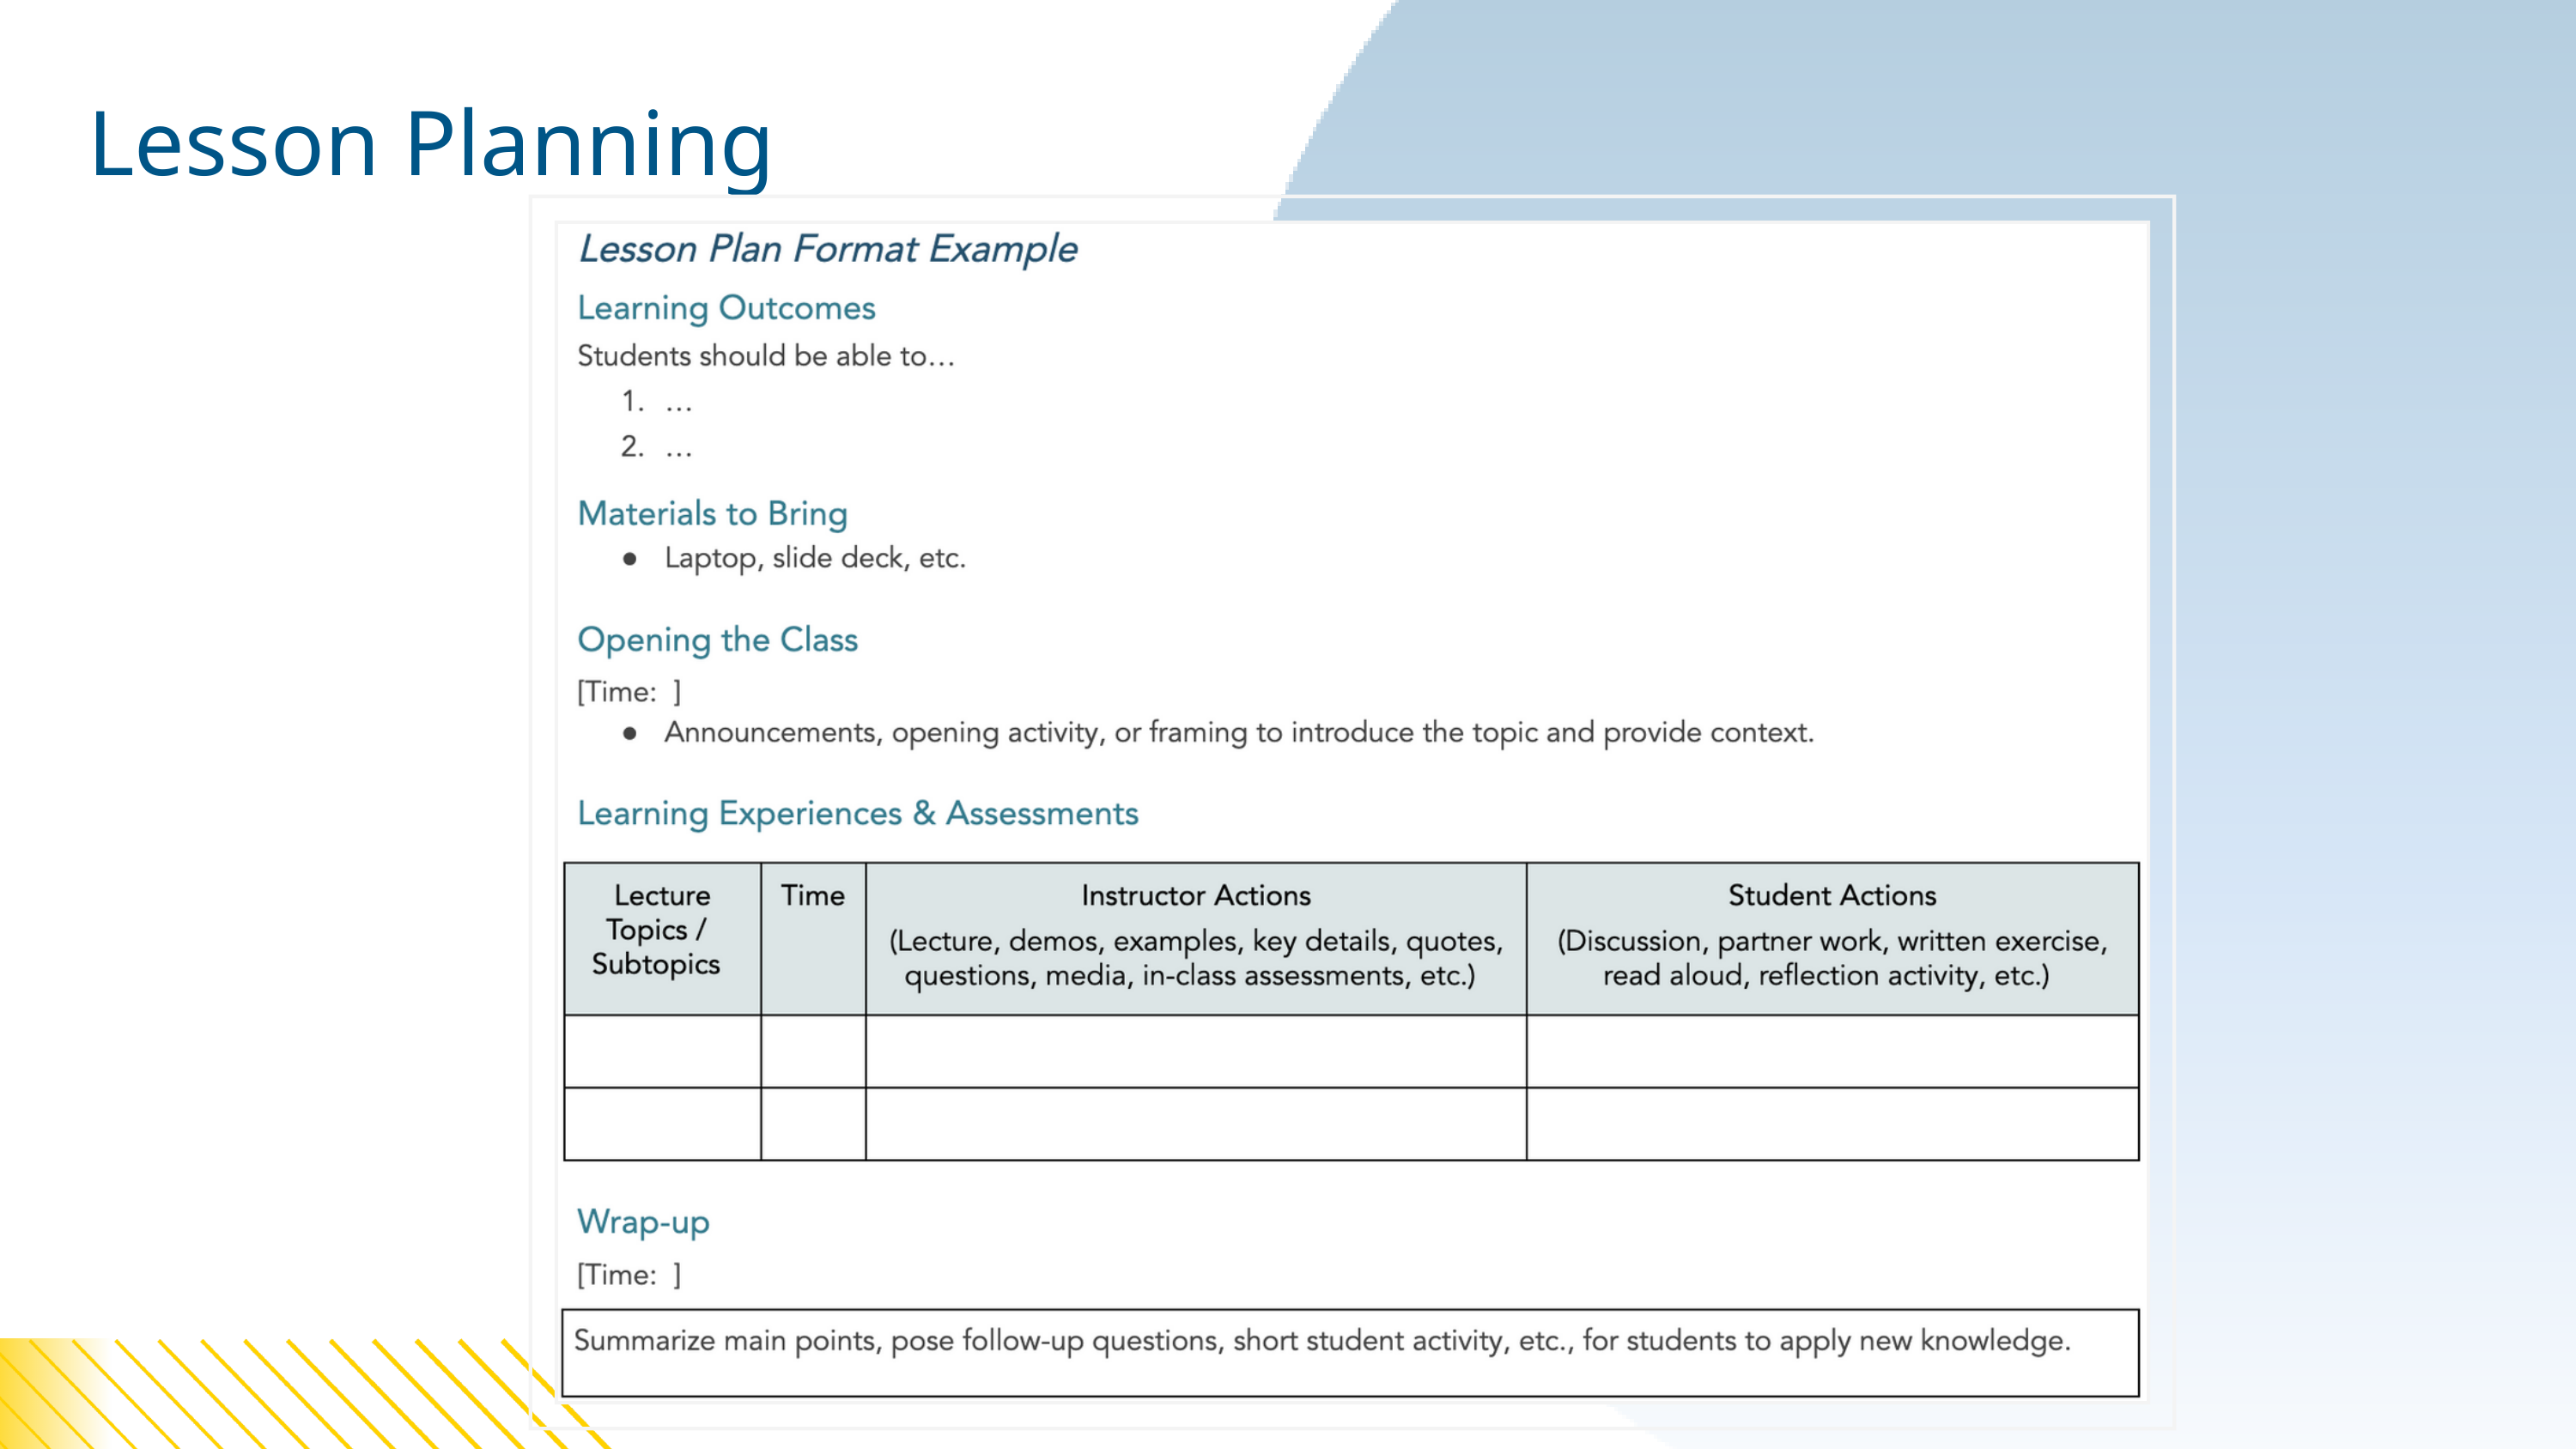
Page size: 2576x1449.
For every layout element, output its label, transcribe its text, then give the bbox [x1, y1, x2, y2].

text_box [1202, 0, 2576, 1449]
text_box [0, 1338, 112, 1449]
text_box Lesson Planning [88, 83, 968, 194]
text_box [112, 1338, 927, 1449]
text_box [527, 193, 2178, 1433]
